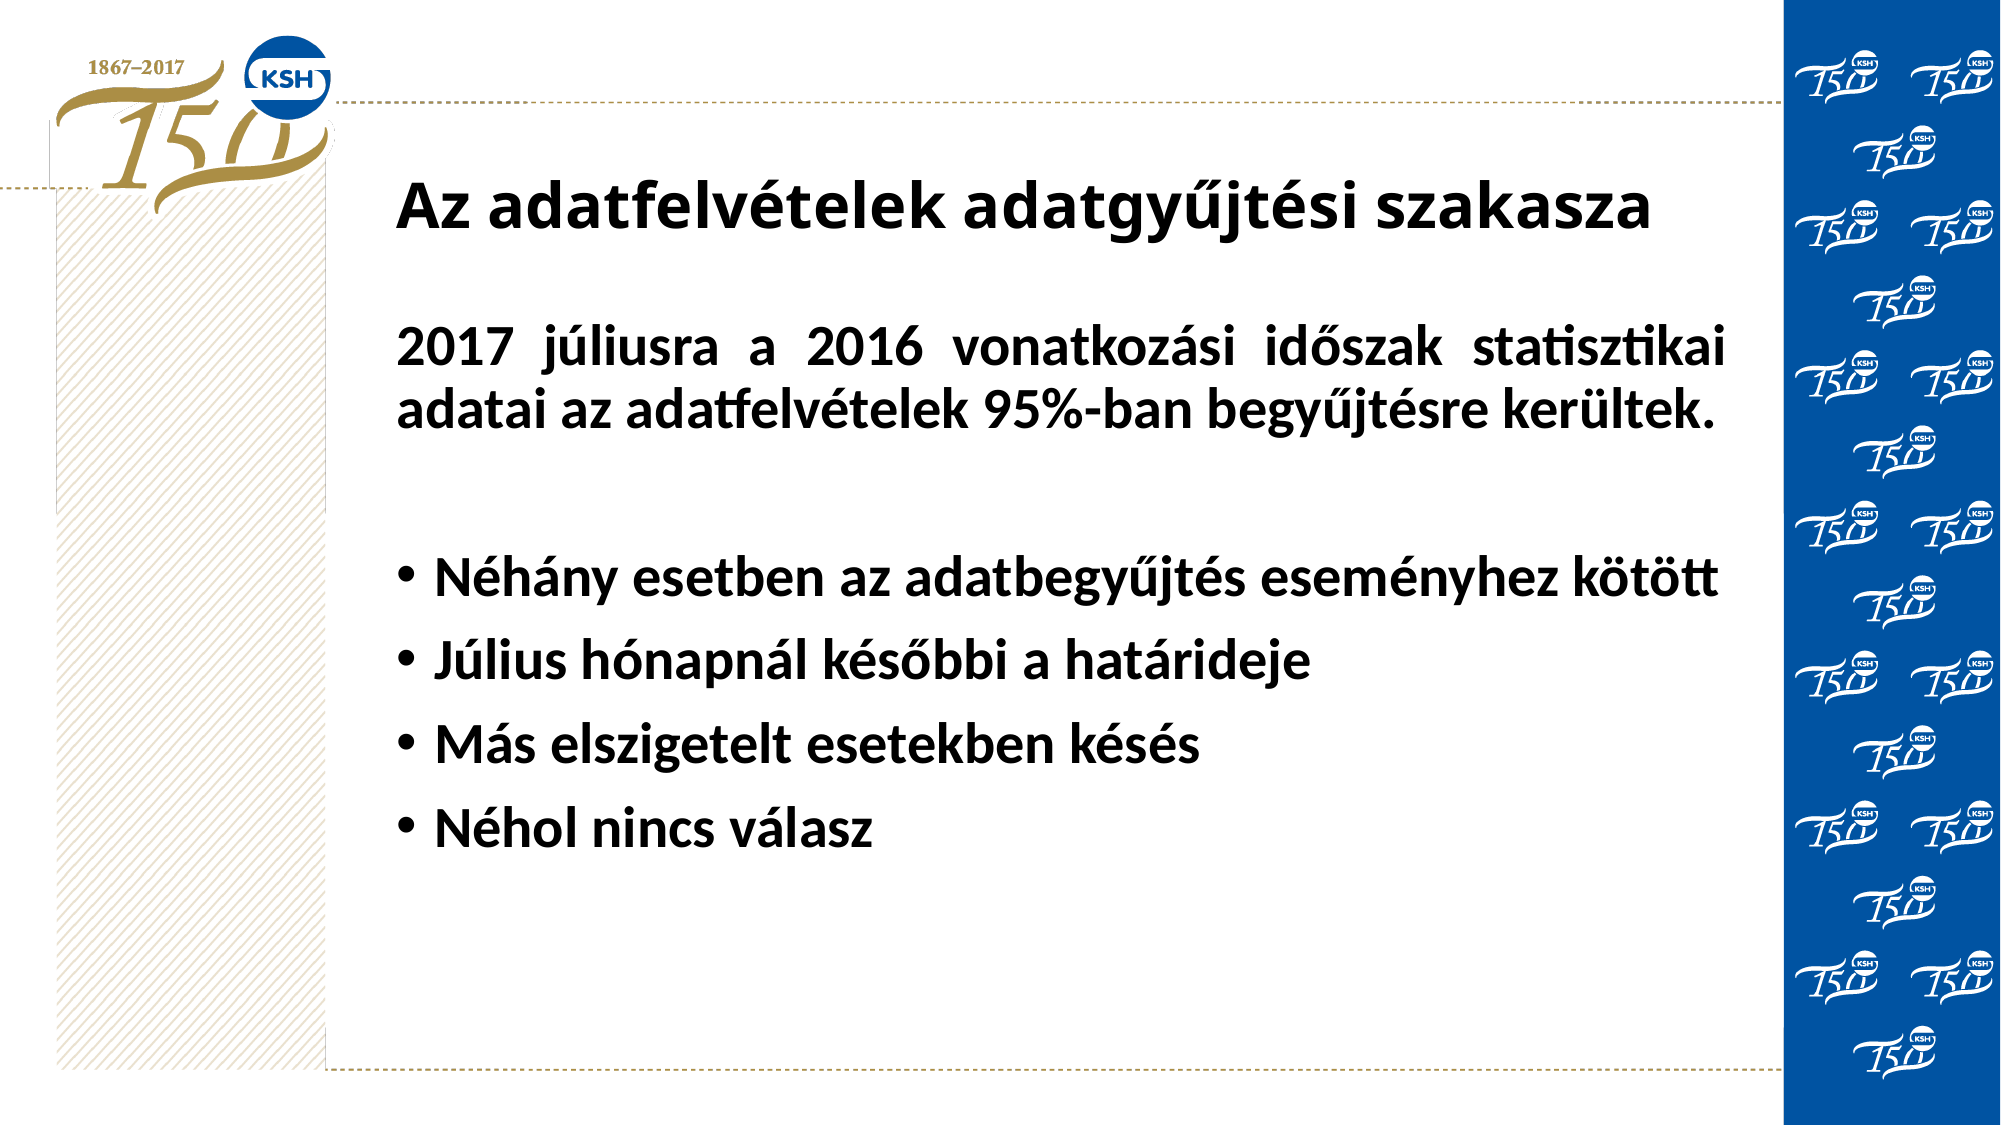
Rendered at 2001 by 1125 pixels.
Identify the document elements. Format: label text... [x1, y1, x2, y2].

picture [0, 0, 2001, 1125]
title Az adatfelvételek adatgyűjtési szakasza [381, 139, 1743, 278]
list 2017 júliusra a 2016 vonatkozási időszak statisztikai adatai az adatfelvételek 95%-ban begyűjtésre kerültek. Néhány esetben az adatbegyűjtés eseményhez kötött Július hónapnál későbbi a határideje Más elszigetelt esetekben késés Néhol nincs válasz [381, 308, 1743, 1014]
